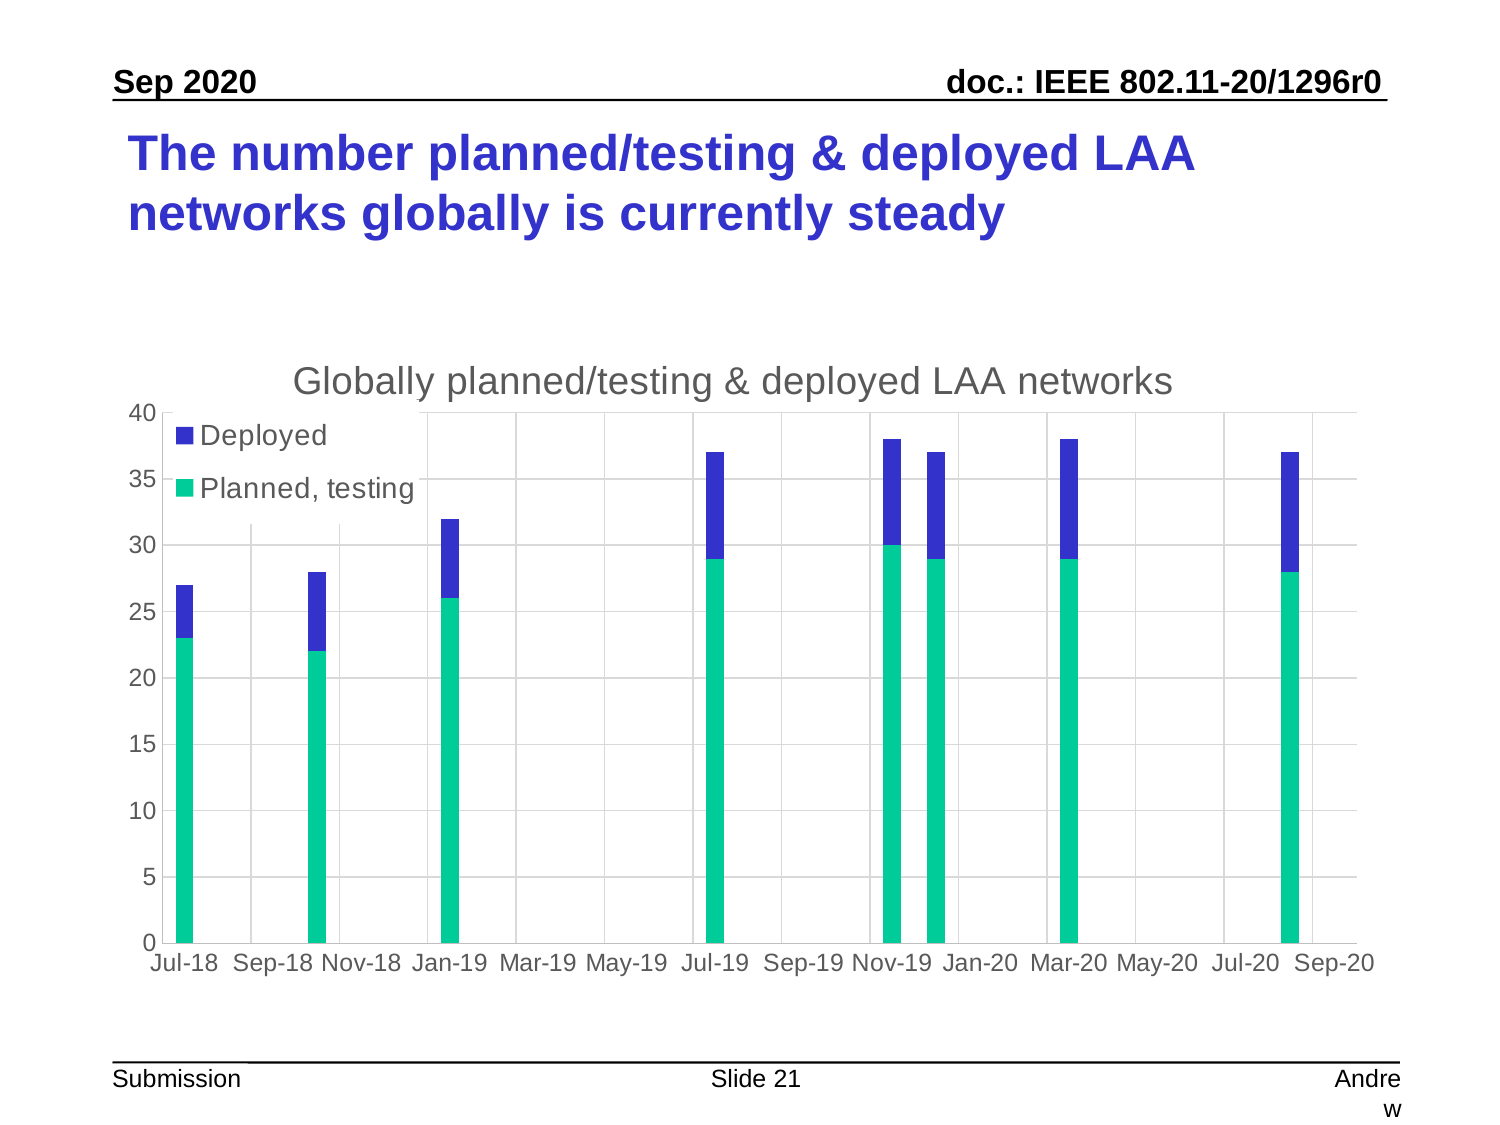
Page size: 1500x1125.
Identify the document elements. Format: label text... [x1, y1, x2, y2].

title The number planned/testing & deployed LAA networks globally is currently steady [112, 112, 1388, 288]
footer Andrew Myles, Cisco [1320, 1061, 1402, 1093]
slide_number Slide 21 [709, 1061, 803, 1093]
chart [99, 324, 1376, 1001]
